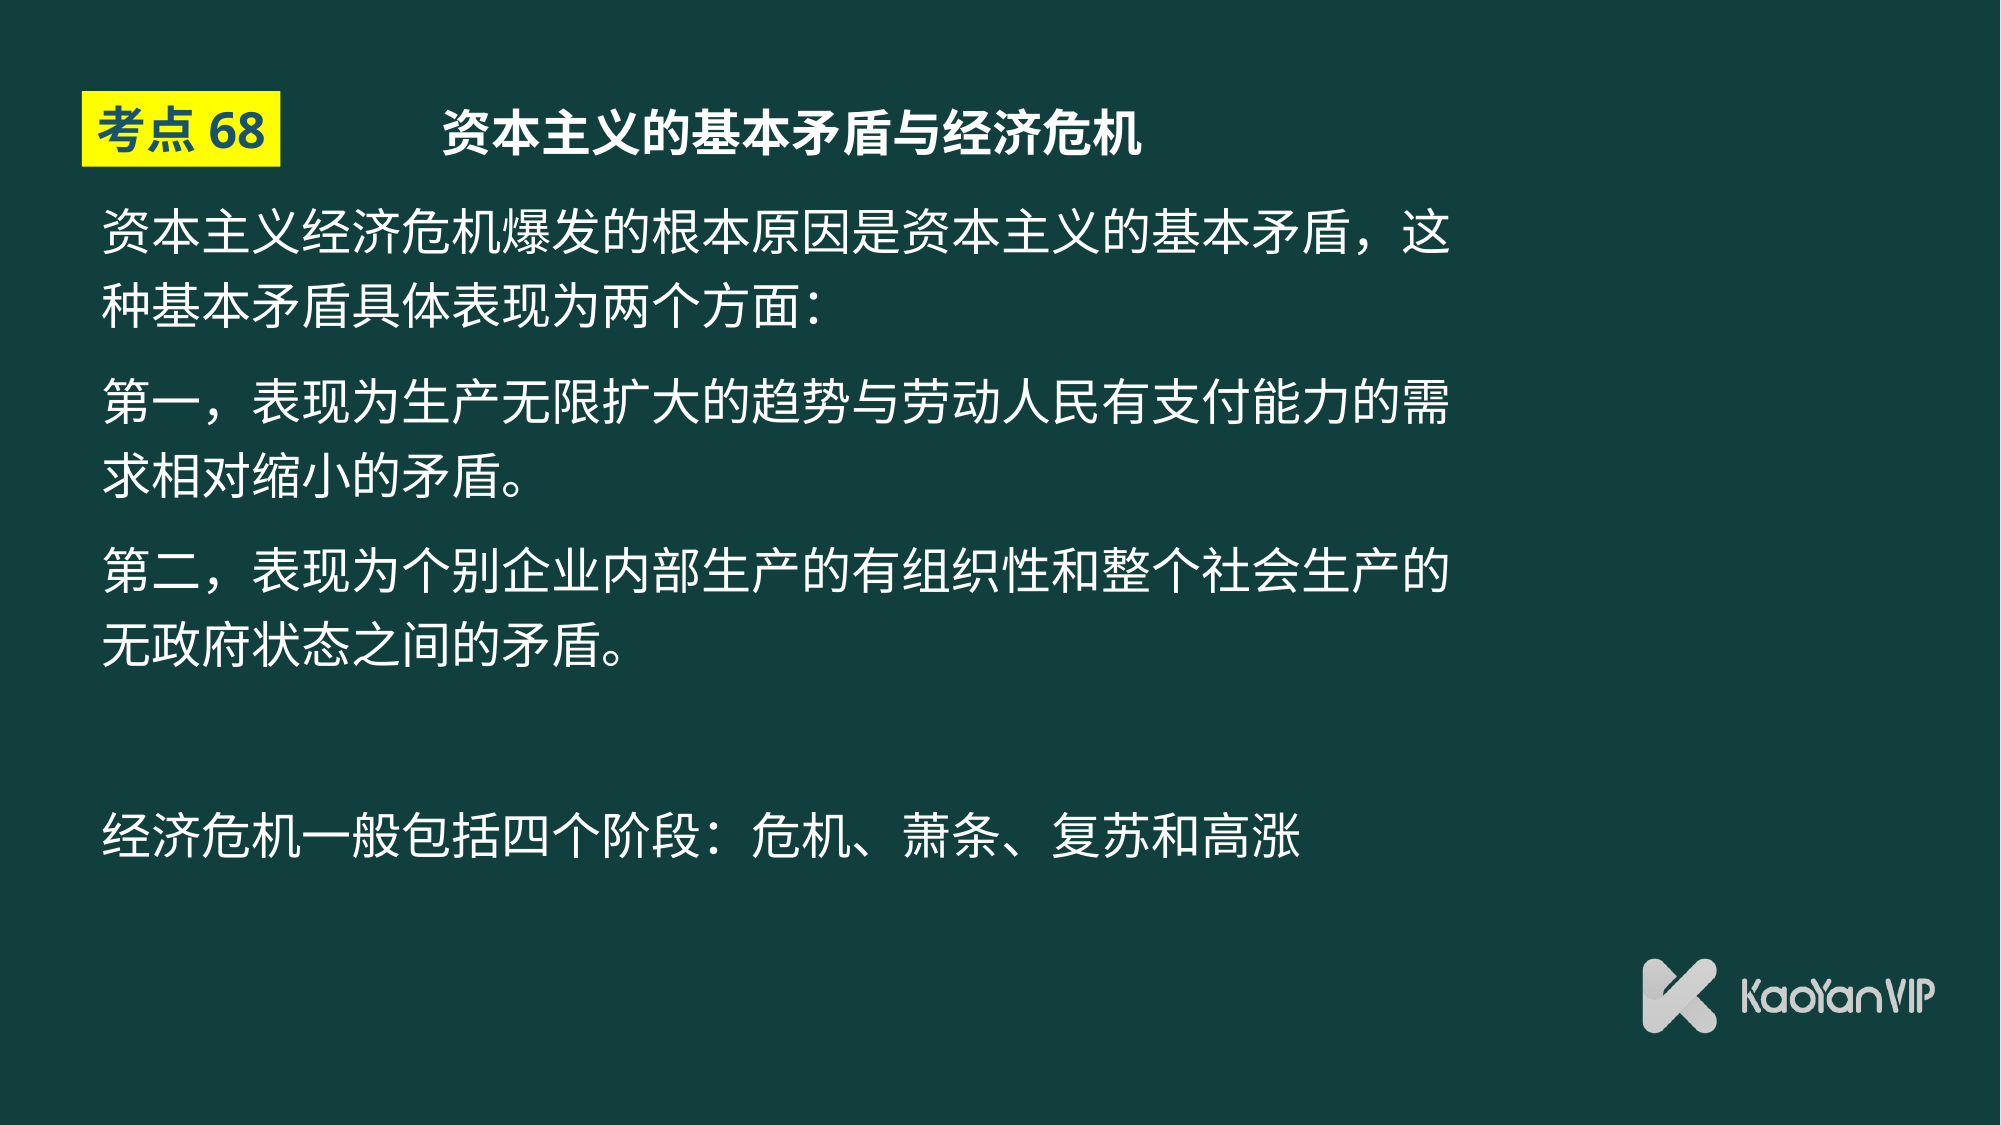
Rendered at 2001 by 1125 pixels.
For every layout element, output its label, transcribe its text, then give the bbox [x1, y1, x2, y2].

list 资本主义经济危机爆发的根本原因是资本主义的基本矛盾，这种基本矛盾具体表现为两个方面： 第一，表现为生产无限扩大的趋势与劳动人民有支付能力的需求相对缩小的矛盾。 第二，表现为个别企业内部生产的有组织性和整个社会生产的无政府状态之间的矛盾。 经济危机一般包括四个阶段：危机、萧条、复苏和高涨 [86, 178, 1474, 1037]
title 资本主义的基本矛盾与经济危机 [86, 91, 1474, 178]
text_box 考点68 [81, 91, 281, 167]
